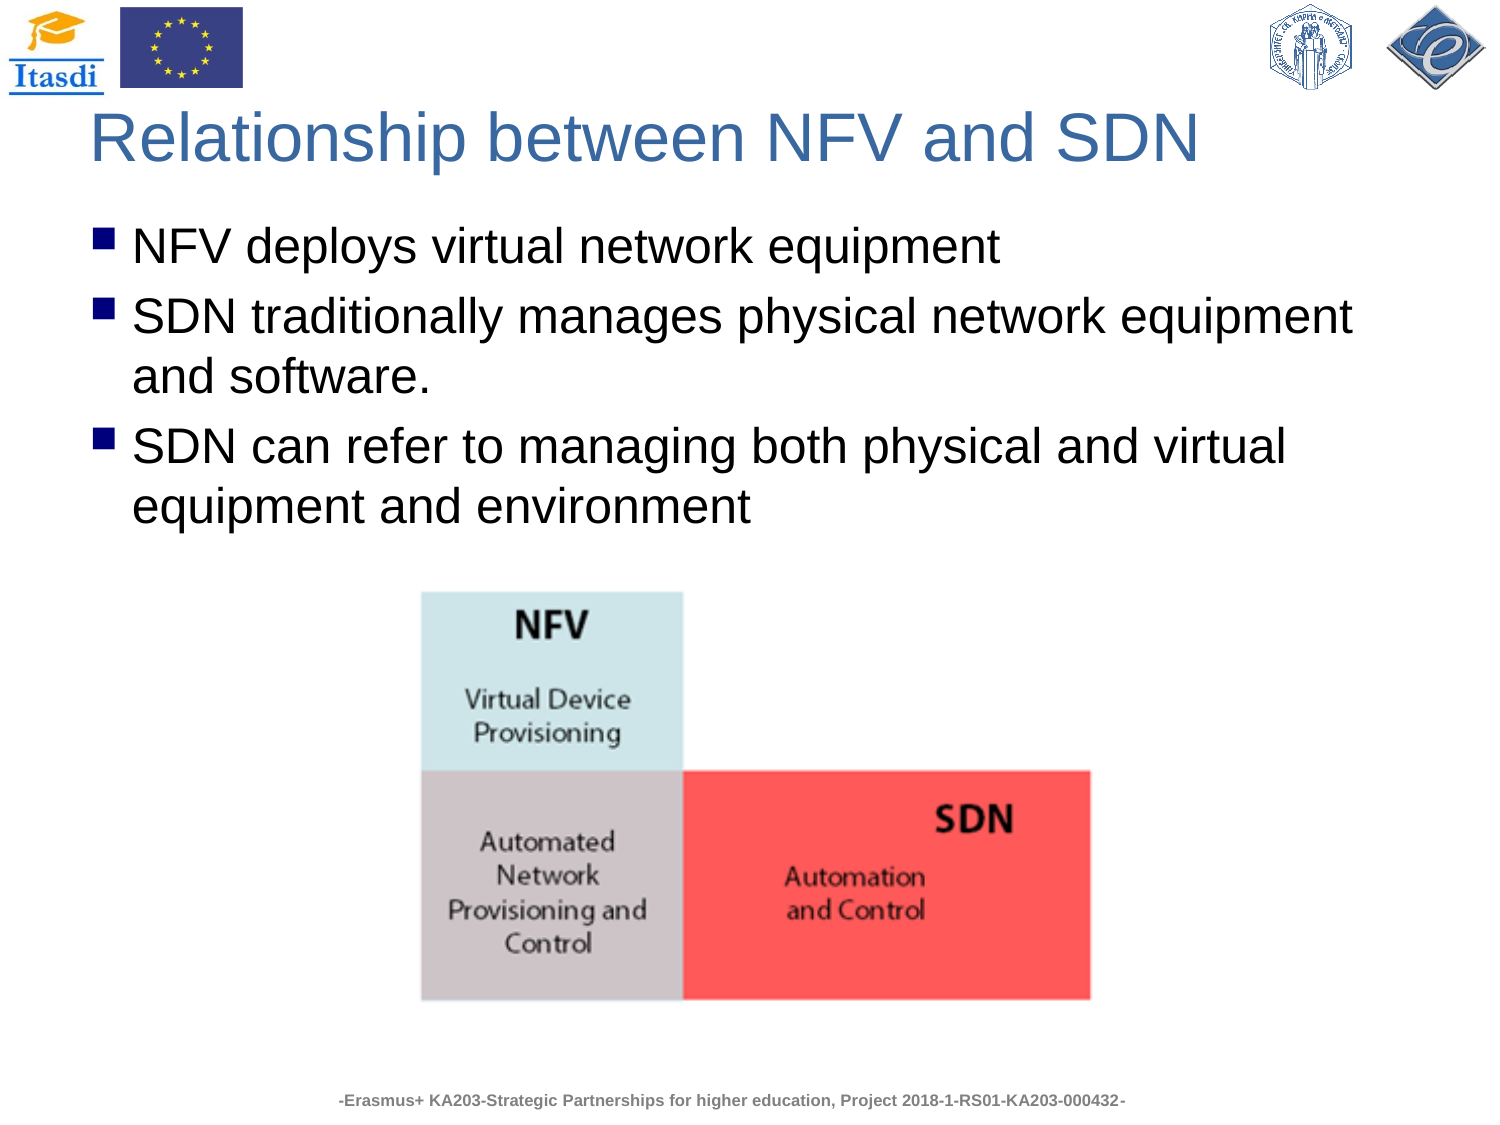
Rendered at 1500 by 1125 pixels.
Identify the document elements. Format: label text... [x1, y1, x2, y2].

picture [1386, 4, 1486, 90]
text_box Relationship between NFV and SDN [74, 84, 1425, 205]
text_box NFV deploys virtual network equipment SDN traditionally manages physical network equipment and software. SDN can refer to managing both physical and virtual equipment and environment [74, 205, 1425, 1021]
picture [120, 7, 243, 84]
picture [1270, 4, 1352, 84]
picture [1, 0, 113, 104]
picture [402, 562, 1131, 1021]
